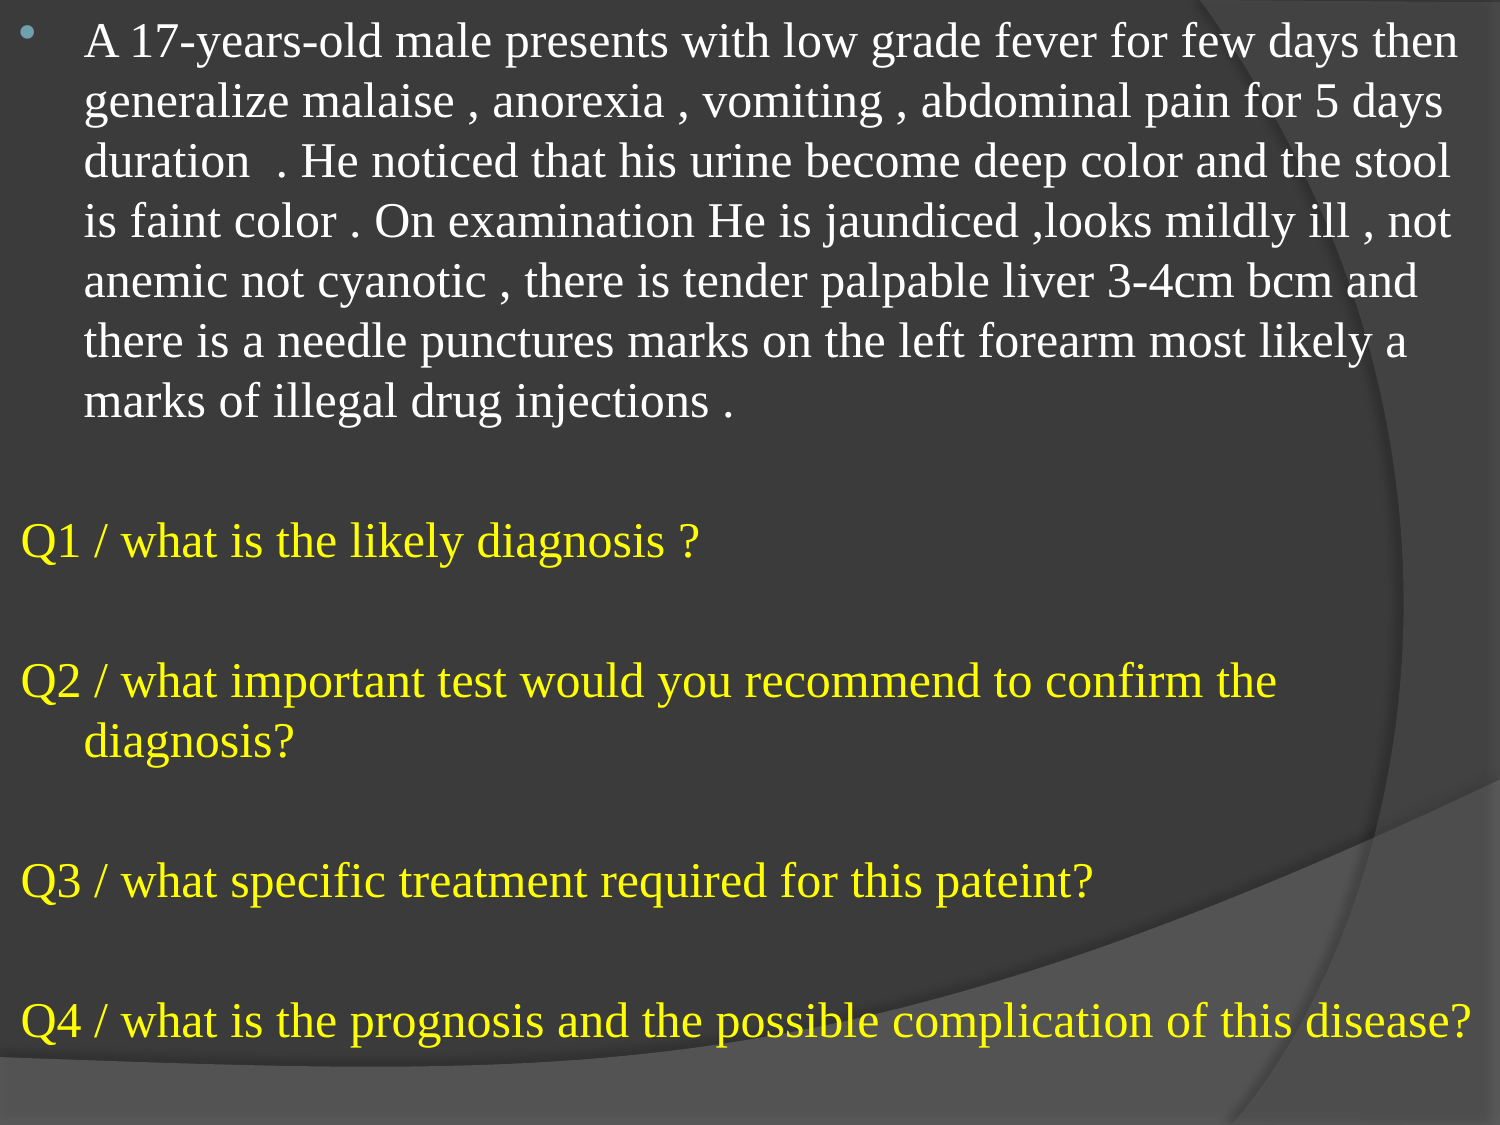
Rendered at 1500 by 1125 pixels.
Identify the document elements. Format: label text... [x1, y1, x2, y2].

list A 17-years-old male presents with low grade fever for few days then generalize malaise , anorexia , vomiting , abdominal pain for 5 days duration . He noticed that his urine become deep color and the stool is faint color . On examination He is jaundiced ,looks mildly ill , not anemic not cyanotic , there is tender palpable liver 3-4cm bcm and there is a needle punctures marks on the left forearm most likely a marks of illegal drug injections . Q1 / what is the likely diagnosis ? Q2 / what important test would you recommend to confirm the diagnosis? Q3 / what specific treatment required for this pateint? Q4 / what is the prognosis and the possible complication of this disease? [0, 0, 1500, 1125]
